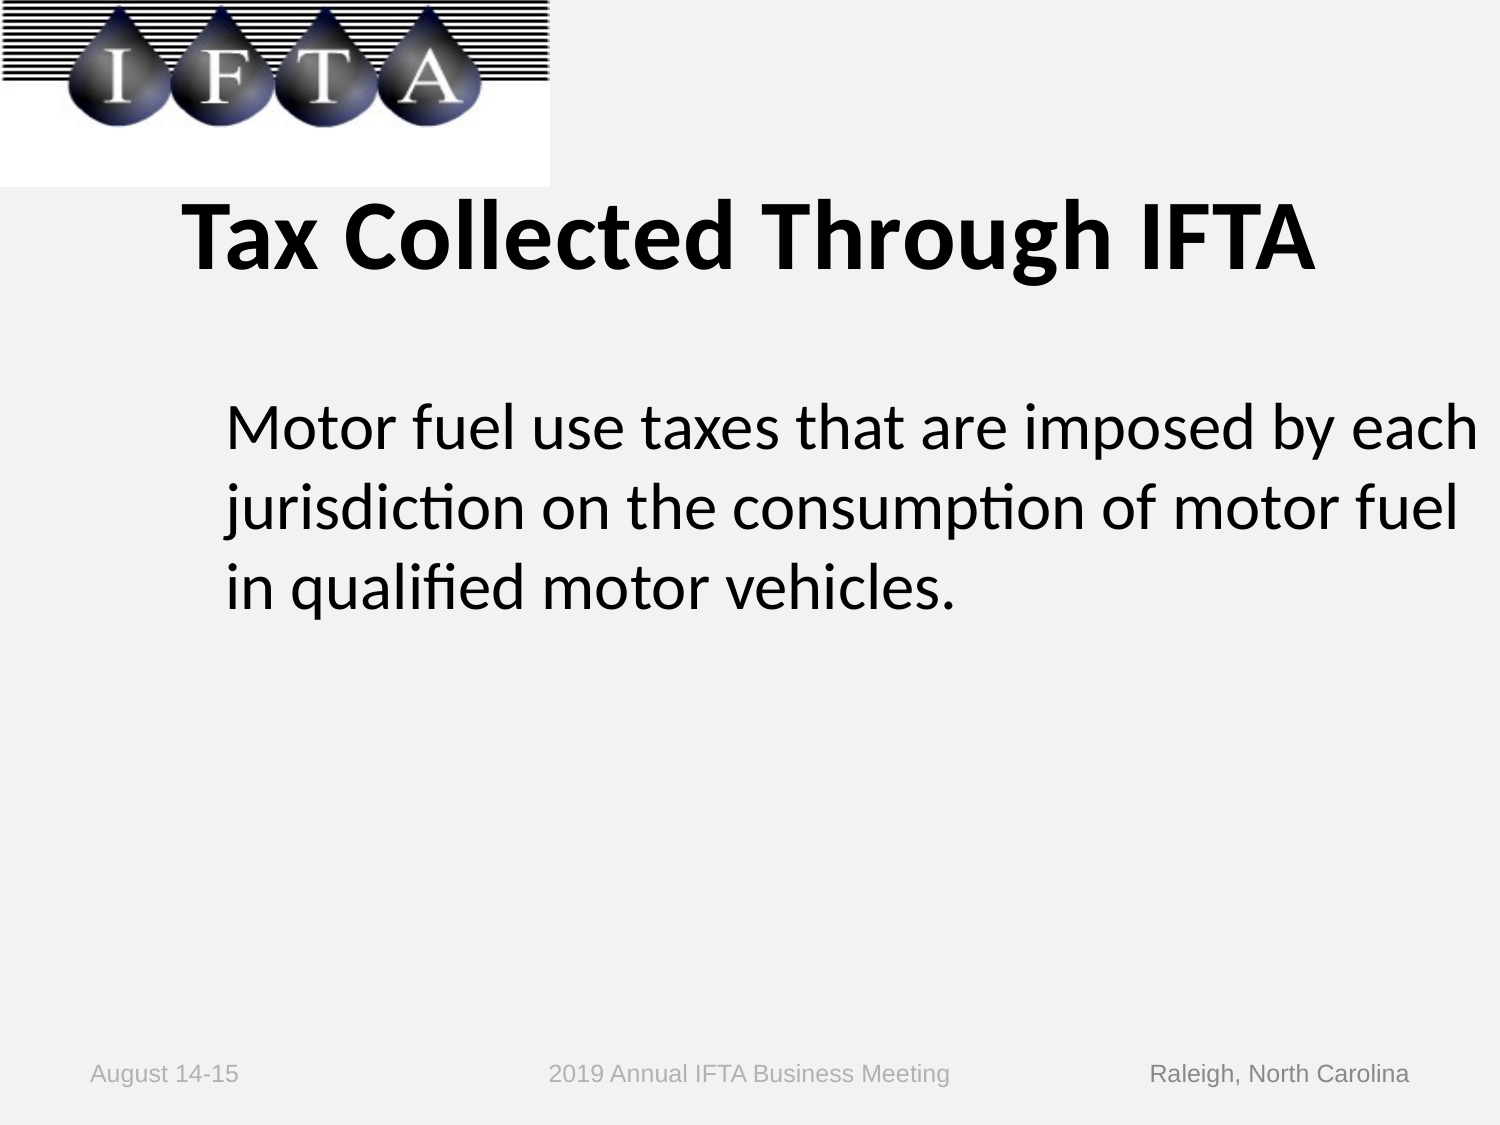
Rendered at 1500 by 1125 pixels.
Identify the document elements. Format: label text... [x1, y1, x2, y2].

footer 2019 Annual IFTA Business Meeting [512, 1042, 988, 1103]
list Motor fuel use taxes that are imposed by each jurisdiction on the consumption of motor fuel in qualified motor vehicles. [154, 375, 1500, 775]
text_box Tax Collected Through IFTA [166, 162, 1334, 298]
picture [0, 0, 550, 187]
slide_number Raleigh, North Carolina [1074, 1042, 1425, 1103]
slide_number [75, 1042, 425, 1103]
